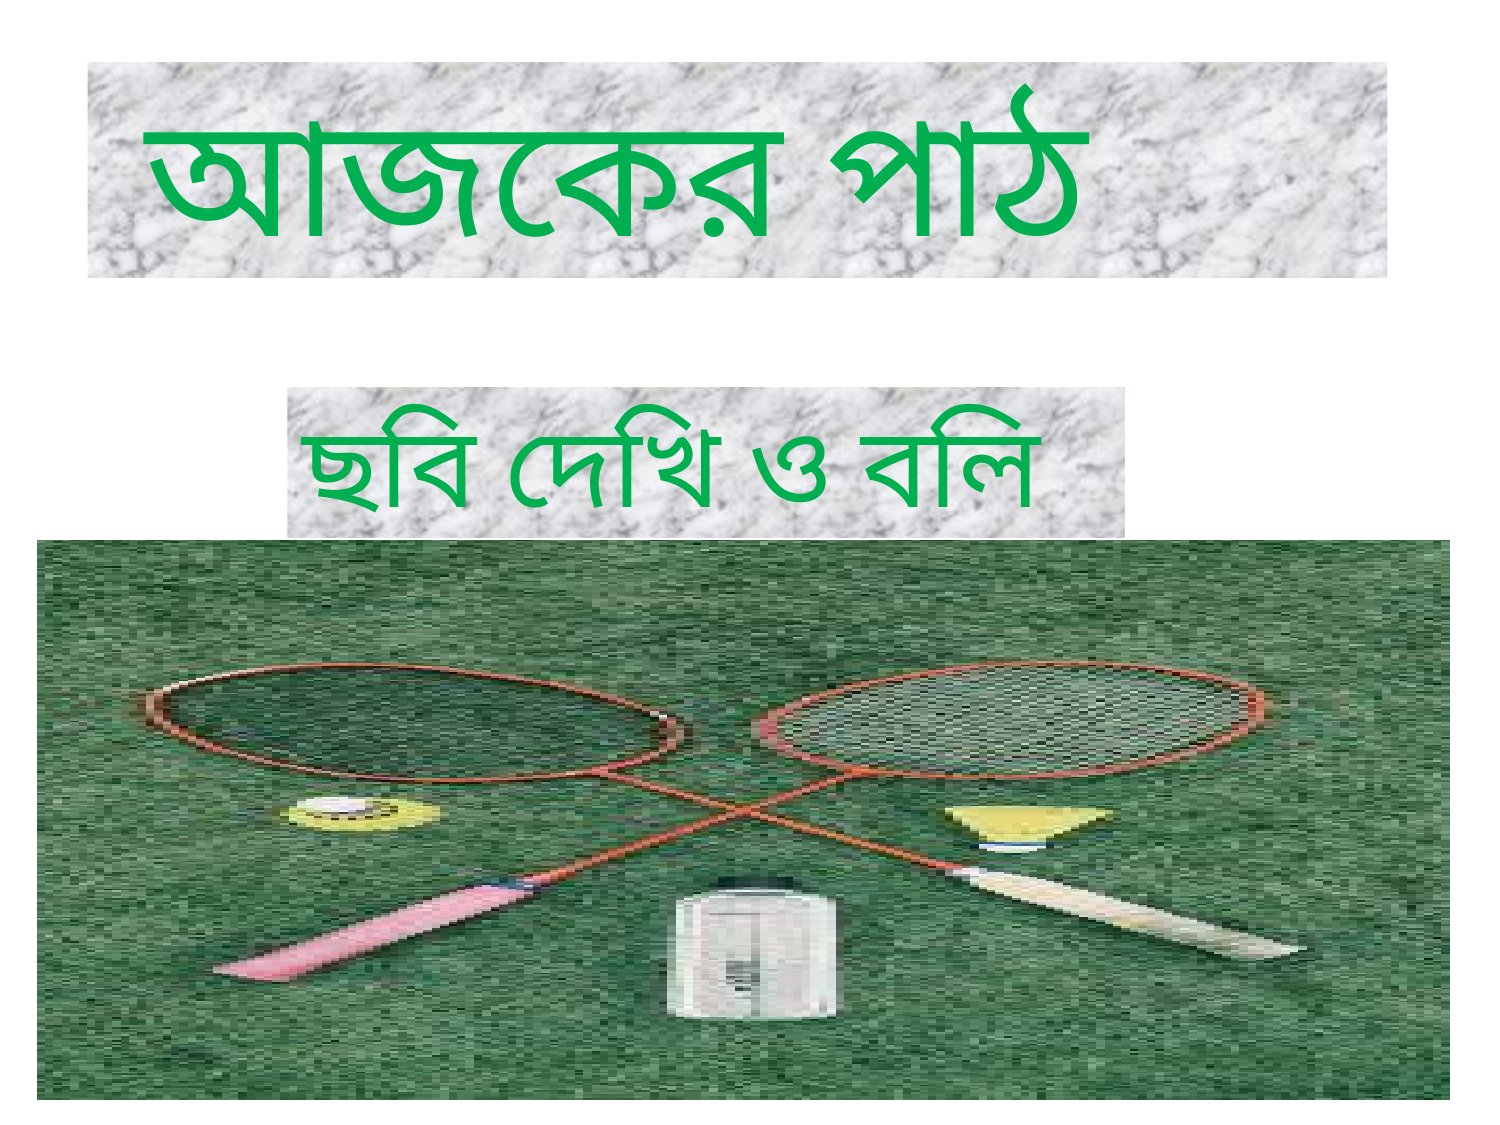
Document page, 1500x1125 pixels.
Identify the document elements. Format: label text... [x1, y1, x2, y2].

picture [37, 539, 1451, 1101]
text_box ছবি দেখি ও বলি [287, 387, 1125, 538]
text_box আজকের পাঠ [87, 62, 1388, 278]
